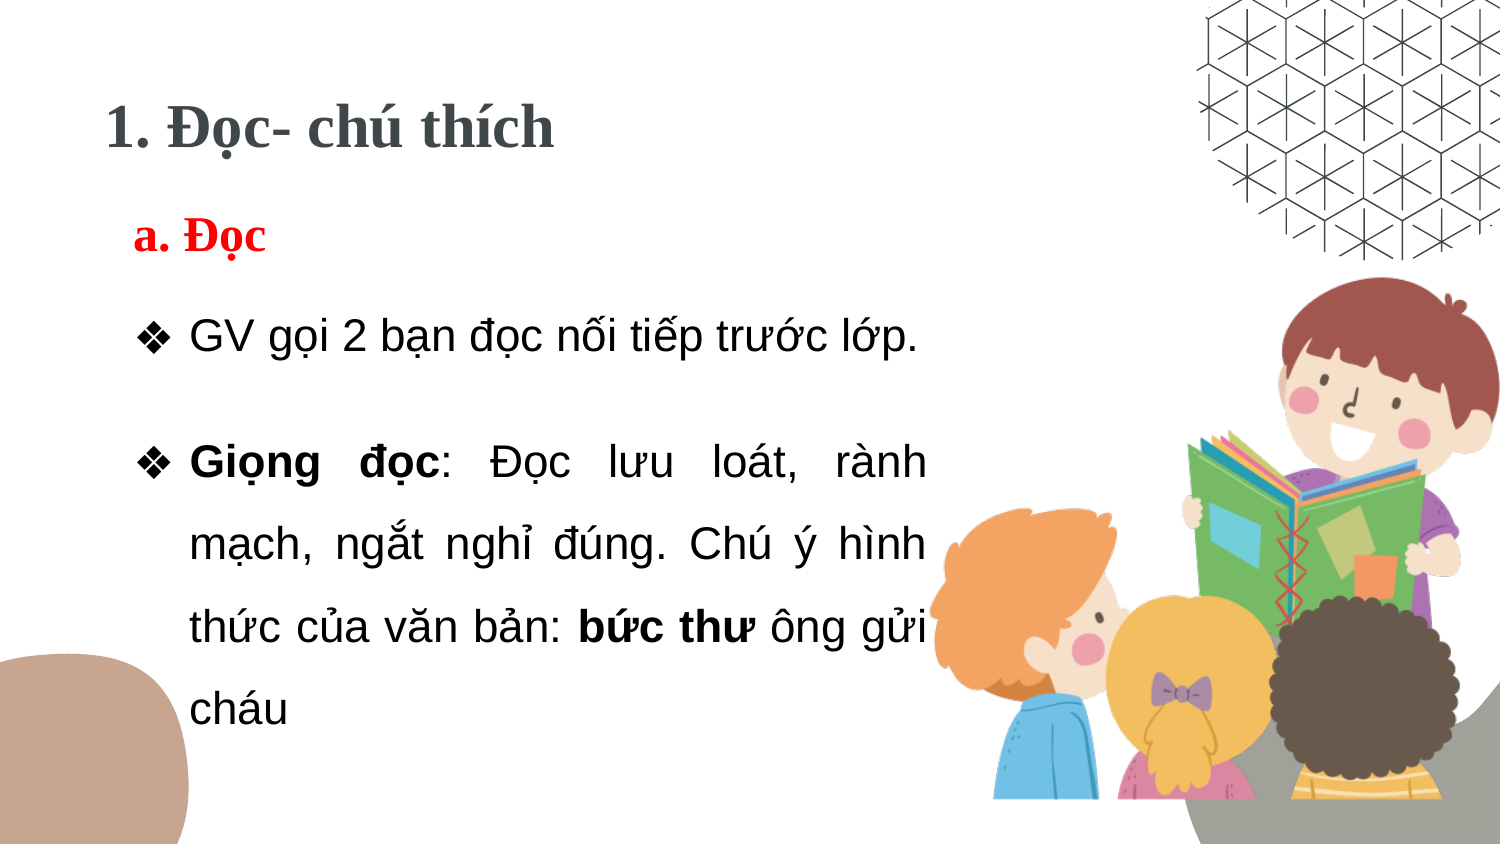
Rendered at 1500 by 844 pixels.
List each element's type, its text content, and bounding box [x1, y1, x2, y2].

text_box GV gọi 2 bạn đọc nối tiếp trước lớp. [118, 277, 911, 369]
title 1. Đọc- chú thích [89, 85, 1356, 175]
text_box a. Đọc [118, 187, 1385, 277]
text_box Giọng đọc: Đọc lưu loát, rành mạch, ngắt nghỉ đúng. Chú ý hình thức của văn bản: bức thư ông gửi cháu [118, 396, 911, 741]
picture [916, 270, 1500, 801]
